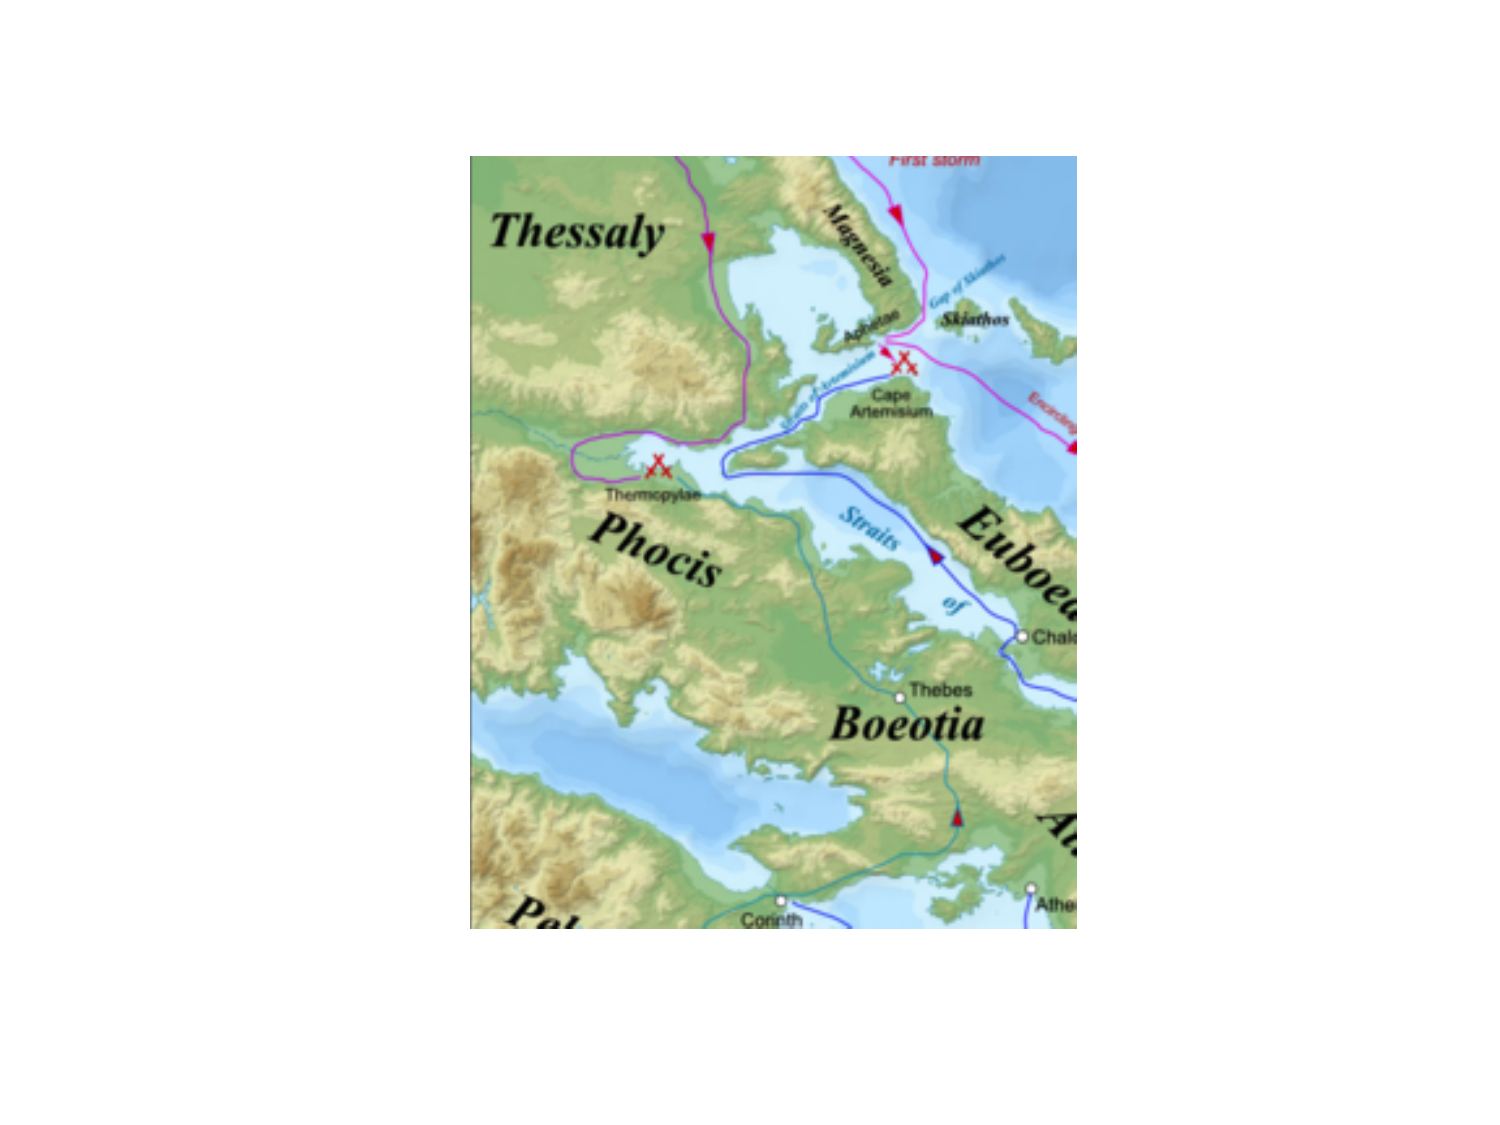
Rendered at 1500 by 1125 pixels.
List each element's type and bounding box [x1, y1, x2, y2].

picture [470, 156, 1077, 930]
